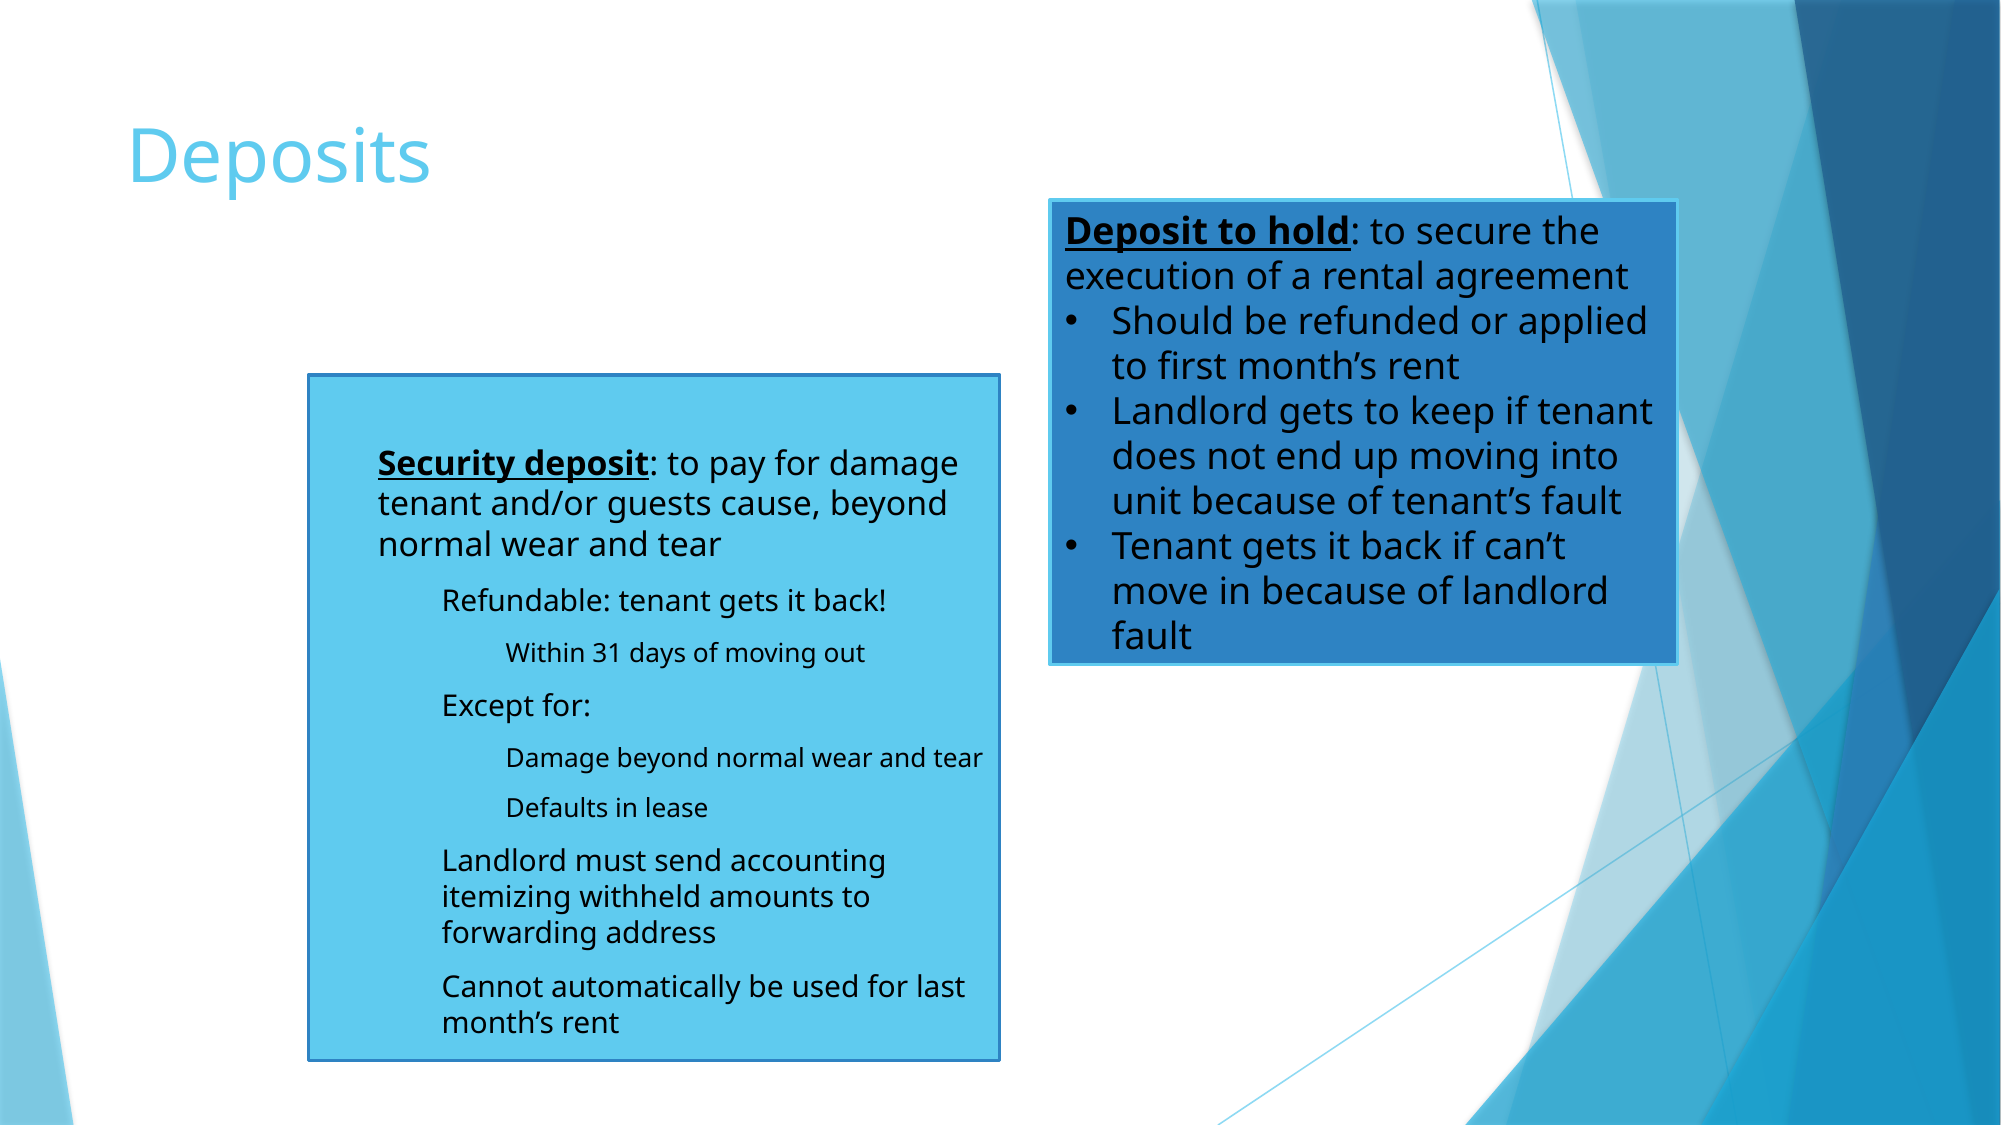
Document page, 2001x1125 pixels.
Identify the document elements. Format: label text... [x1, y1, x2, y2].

title Deposits [111, 99, 1522, 317]
text_box Deposit to hold: to secure the execution of a rental agreement Should be refunded or applied to first month’s rent Landlord gets to keep if tenant does not end up moving into unit because of tenant’s fault Tenant gets it back if can’t move in because of landlord fault [1048, 198, 1679, 666]
list Security deposit: to pay for damage tenant and/or guests cause, beyond normal wear and tear Refundable: tenant gets it back! Within 31 days of moving out Except for: Damage beyond normal wear and tear Defaults in lease Landlord must send accounting itemizing withheld amounts to forwarding address Cannot automatically be used for last month’s rent [307, 373, 1001, 1062]
